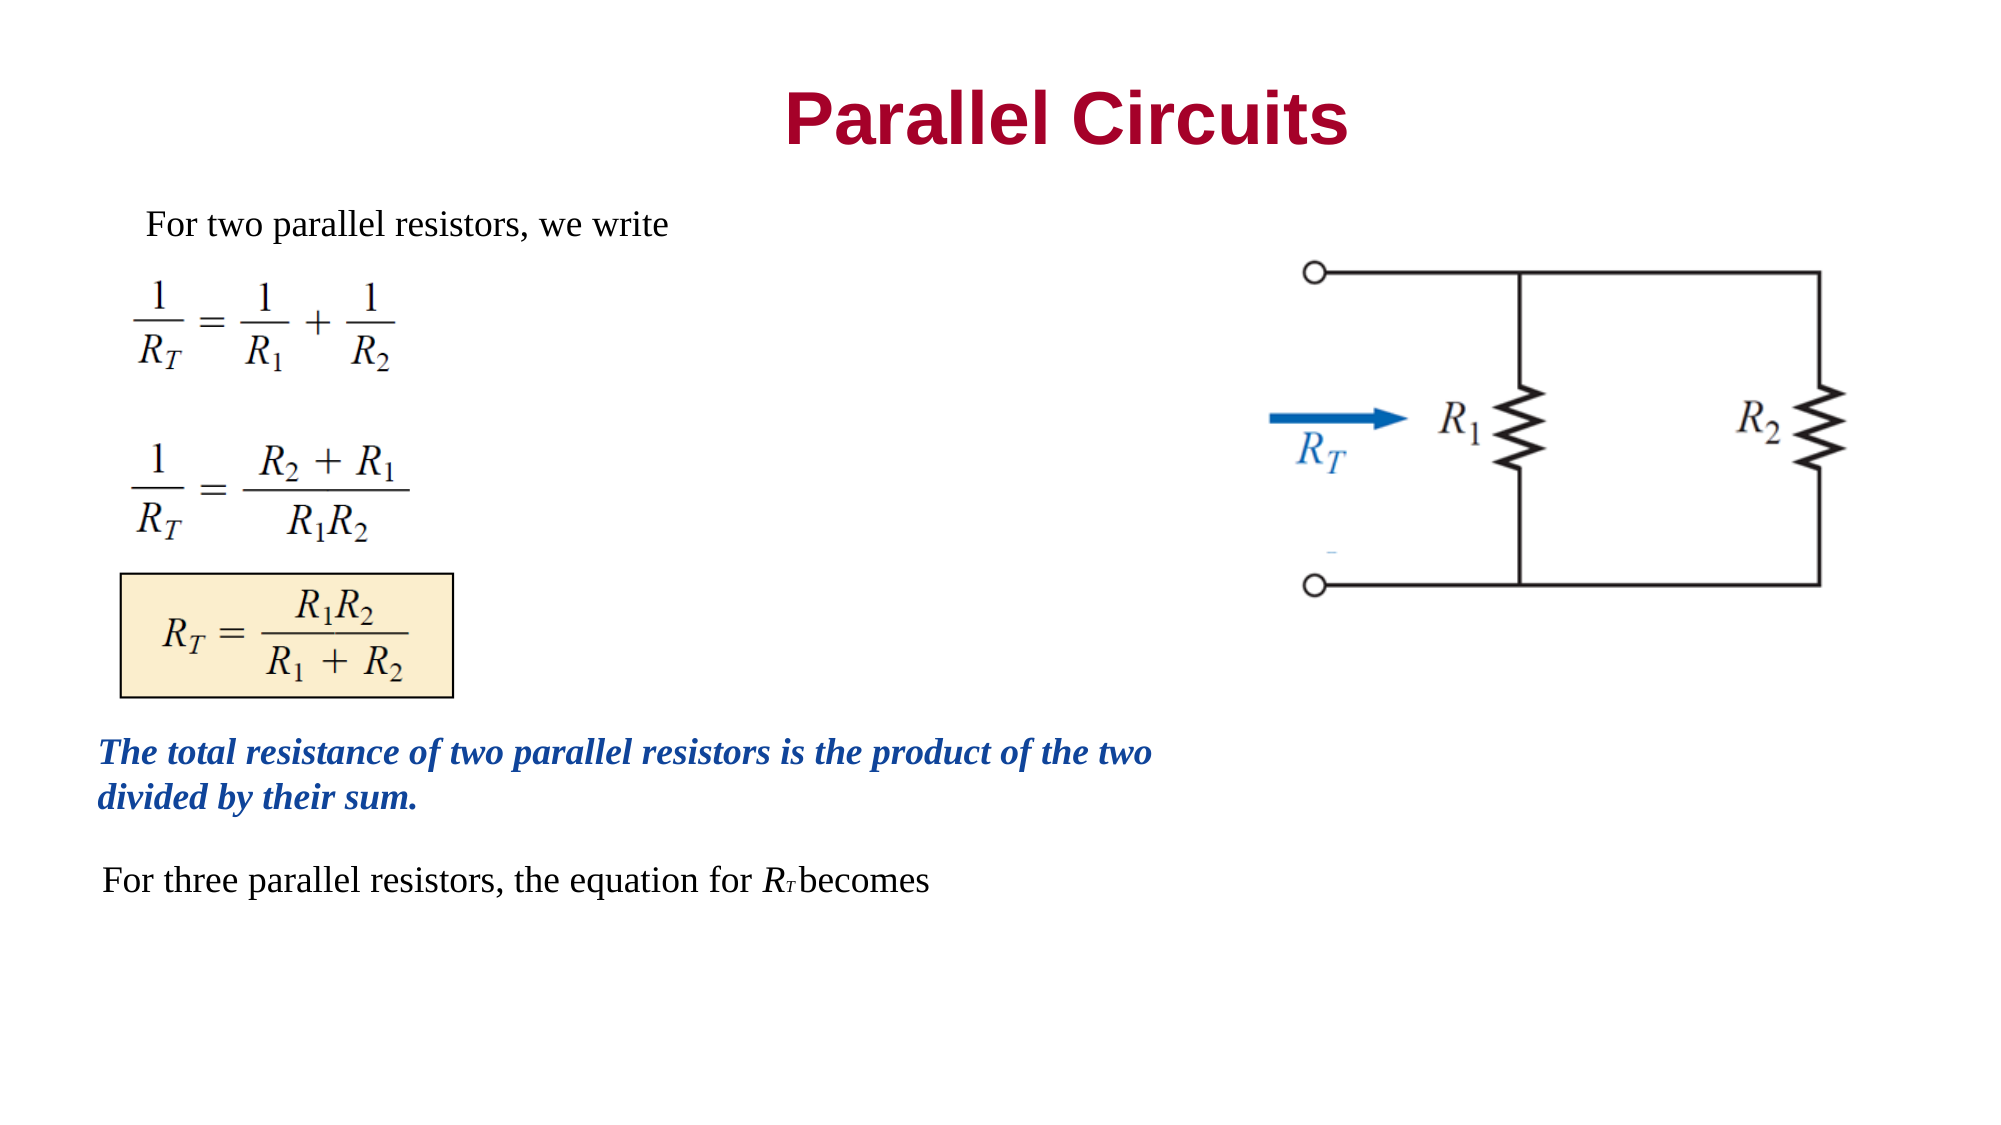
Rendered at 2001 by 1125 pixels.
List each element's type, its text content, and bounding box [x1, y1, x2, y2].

picture [109, 440, 466, 705]
picture [1239, 252, 1945, 614]
text_box Parallel Circuits [769, 61, 1366, 167]
text_box For two parallel resistors, we write [130, 191, 685, 252]
picture [128, 273, 421, 380]
text_box For three parallel resistors, the equation for RT becomes [87, 847, 946, 908]
text_box The total resistance of two parallel resistors is the product of the two divided by their sum. [82, 720, 1200, 825]
